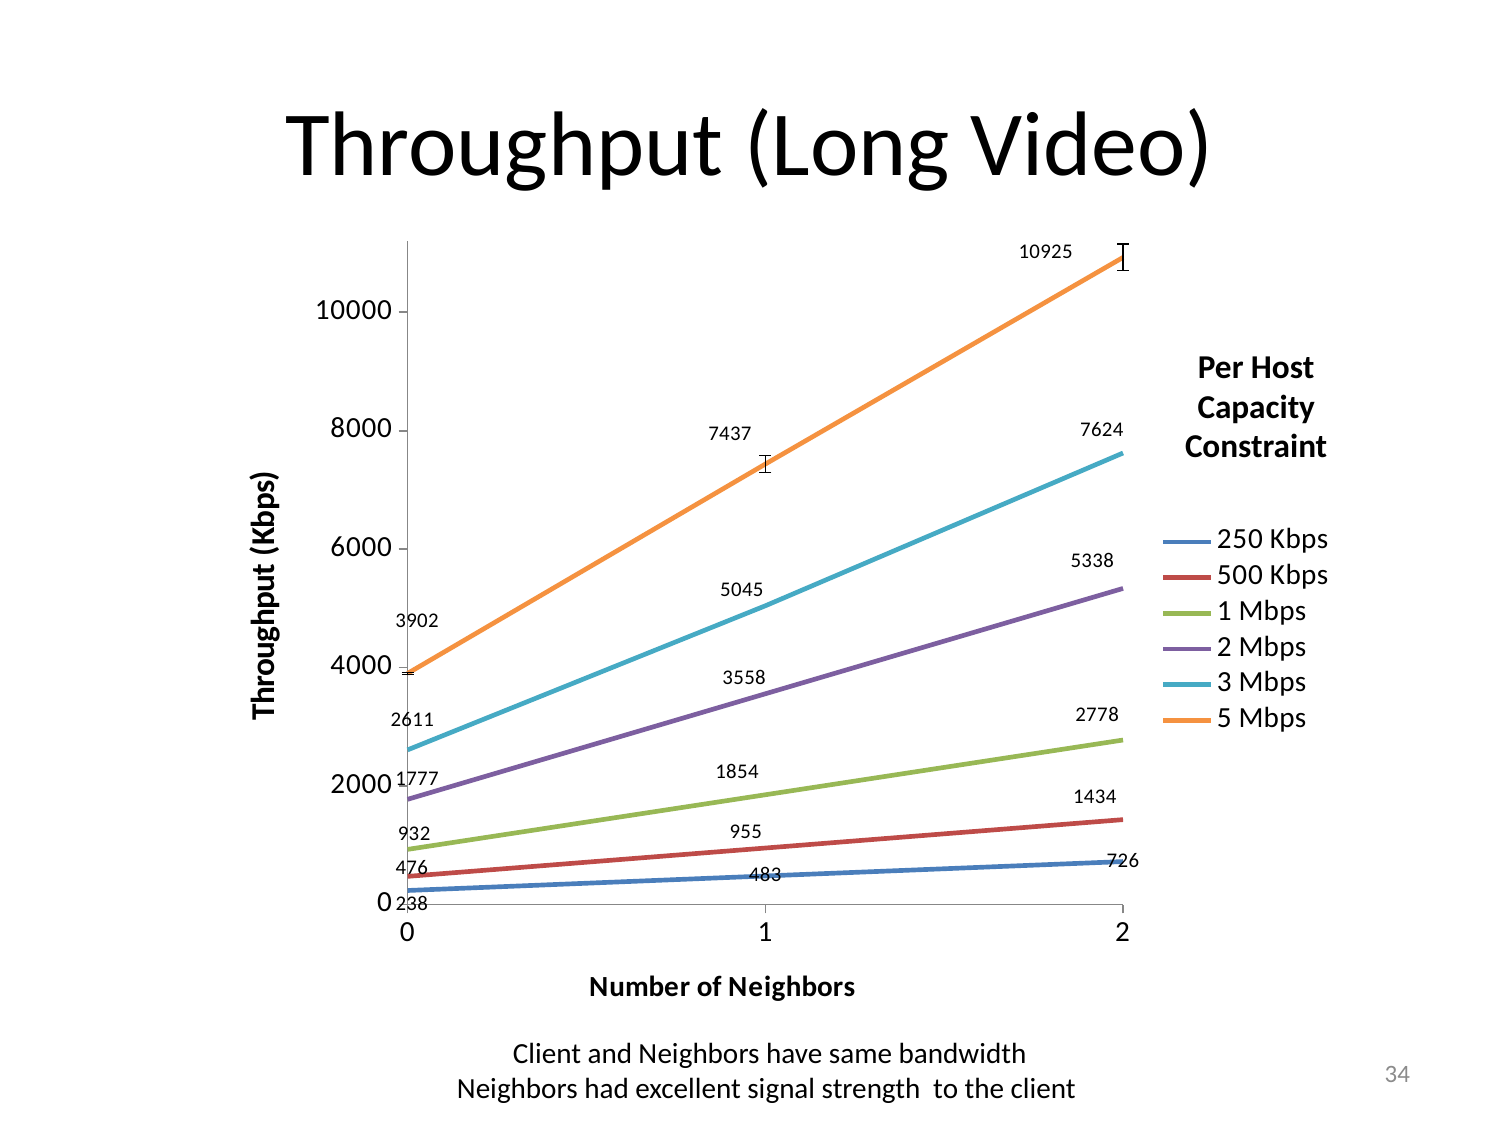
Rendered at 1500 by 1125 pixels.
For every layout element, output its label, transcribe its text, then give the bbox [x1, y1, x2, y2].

text_box Client and Neighbors have same bandwidth Neighbors had excellent signal strength to the client [442, 1046, 1098, 1112]
slide_number 34 [1098, 1042, 1425, 1103]
title Throughput (Long Video) [75, 45, 1425, 233]
chart [212, 224, 1351, 1038]
